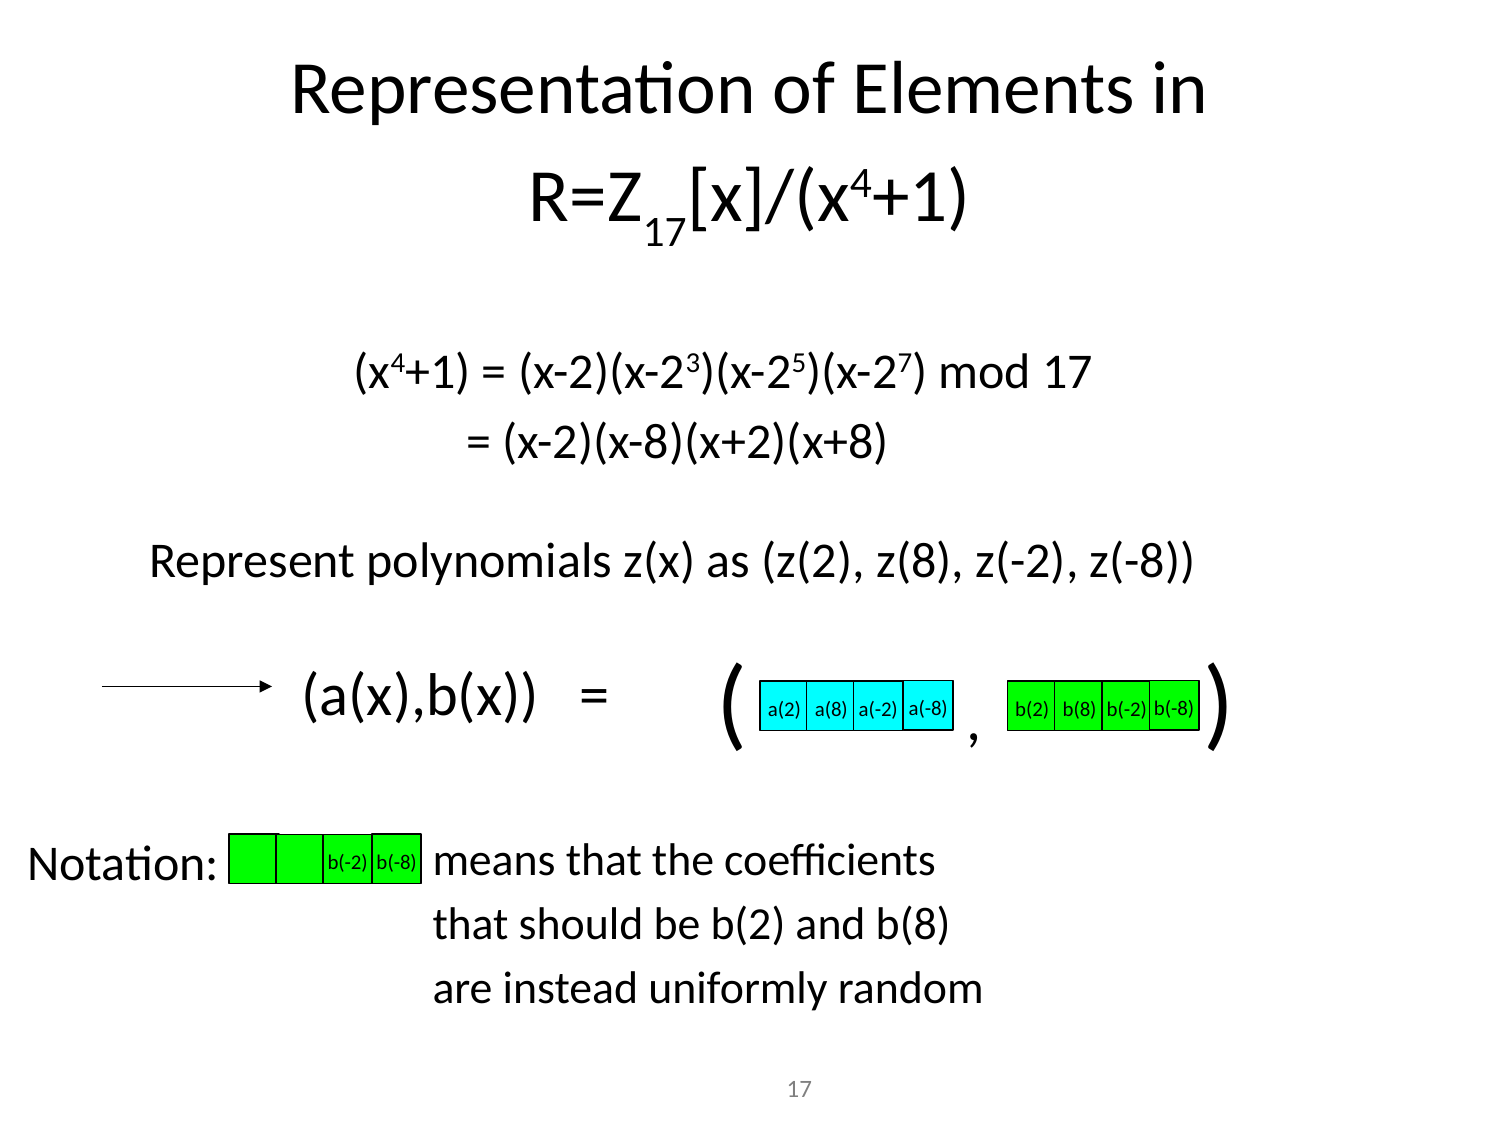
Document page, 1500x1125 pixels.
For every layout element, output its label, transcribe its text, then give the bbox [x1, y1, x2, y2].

text_box ( [702, 621, 771, 749]
text_box a(2) [771, 681, 806, 731]
text_box Represent polynomials z(x) as (z(2), z(8), z(-2), z(-8)) [136, 510, 1395, 587]
text_box b(-8) [371, 834, 419, 884]
text_box a(-2) [853, 681, 903, 731]
text_box b(2) [1007, 681, 1054, 731]
text_box (a(x),b(x)) = [288, 636, 697, 735]
text_box [276, 834, 322, 884]
text_box b(-2) [322, 834, 371, 884]
text_box ) [1190, 621, 1259, 749]
text_box b(-8) [1149, 680, 1190, 730]
text_box [229, 834, 276, 884]
text_box b(8) [1054, 681, 1101, 731]
text_box a(-8) [903, 680, 952, 730]
text_box , [952, 668, 1002, 787]
text_box b(-2) [1101, 681, 1152, 731]
title Representation of Elements in R=Z17[x]/(x4+1) [74, 14, 1425, 264]
text_box Notation: [13, 813, 1258, 964]
text_box [101, 680, 273, 693]
text_box (x4+1) = (x-2)(x-23)(x-25)(x-27) mod 17 = (x-2)(x-8)(x+2)(x+8) [340, 321, 1191, 462]
text_box a(8) [806, 681, 853, 731]
text_box means that the coefficients that should be b(2) and b(8) are instead uniformly random [419, 813, 1236, 923]
